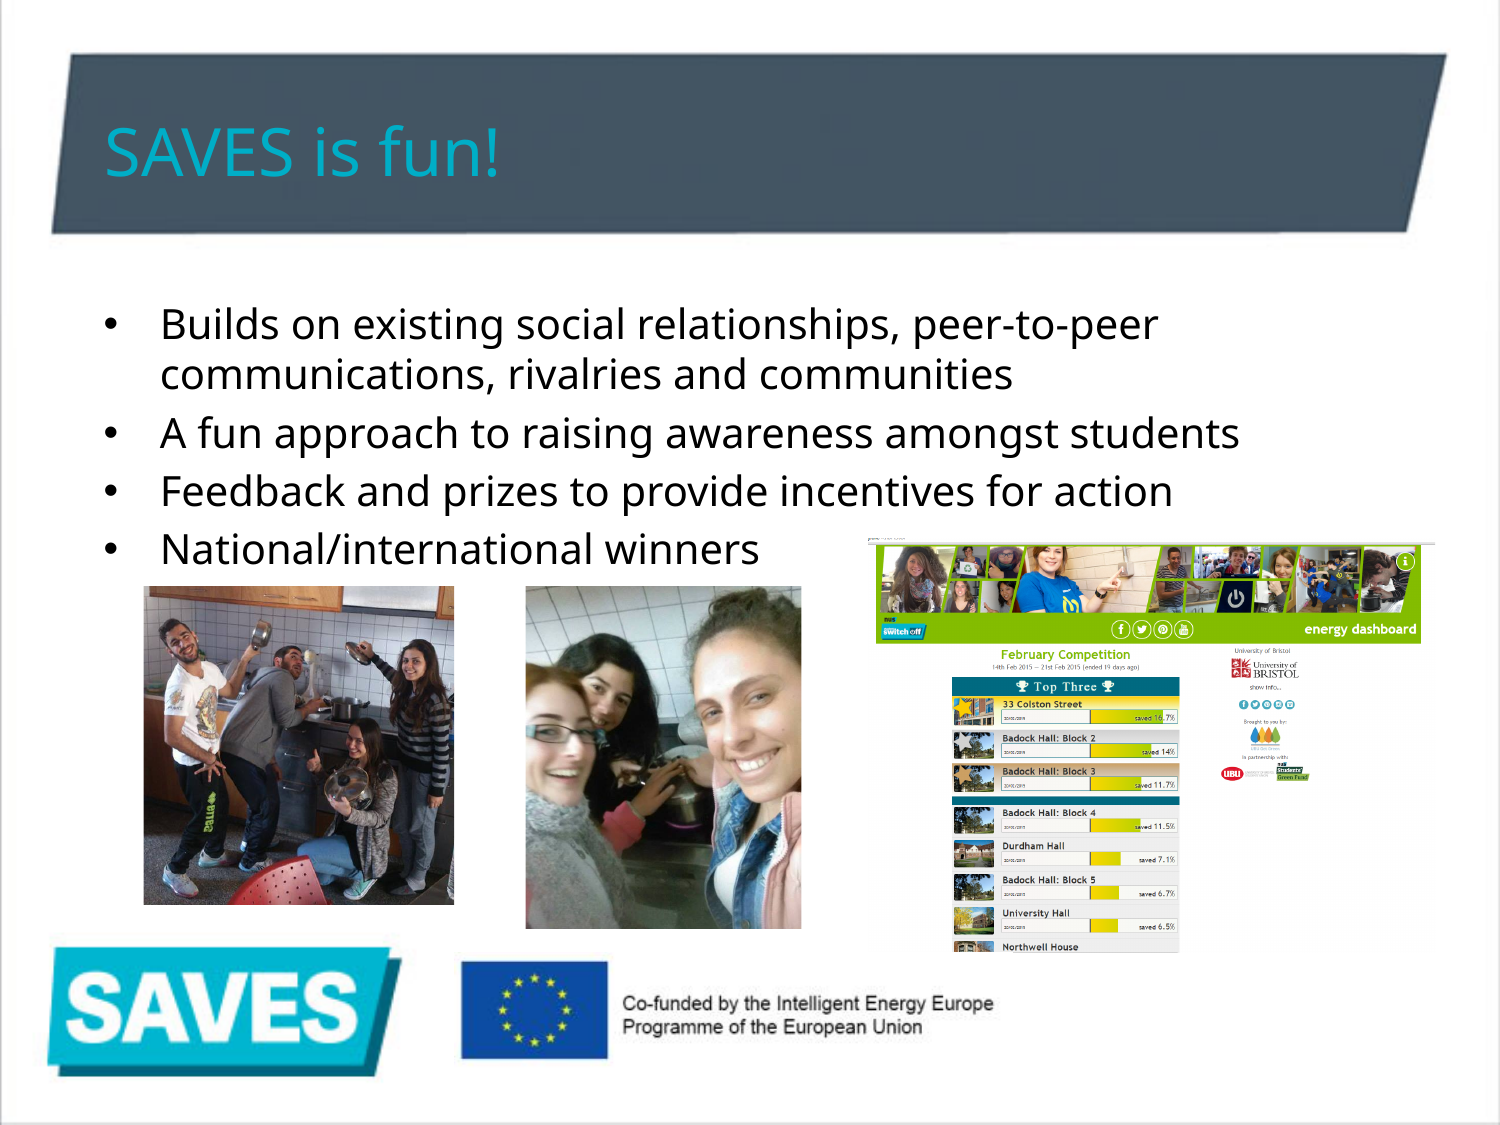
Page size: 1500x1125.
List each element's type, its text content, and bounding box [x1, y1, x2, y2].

subtitle Builds on existing social relationships, peer-to-peer communications, rivalries and communities A fun approach to raising awareness amongst students Feedback and prizes to provide incentives for action National/international winners [88, 290, 1400, 398]
picture [0, 0, 1500, 1125]
title SAVES is fun! [89, 101, 1400, 268]
